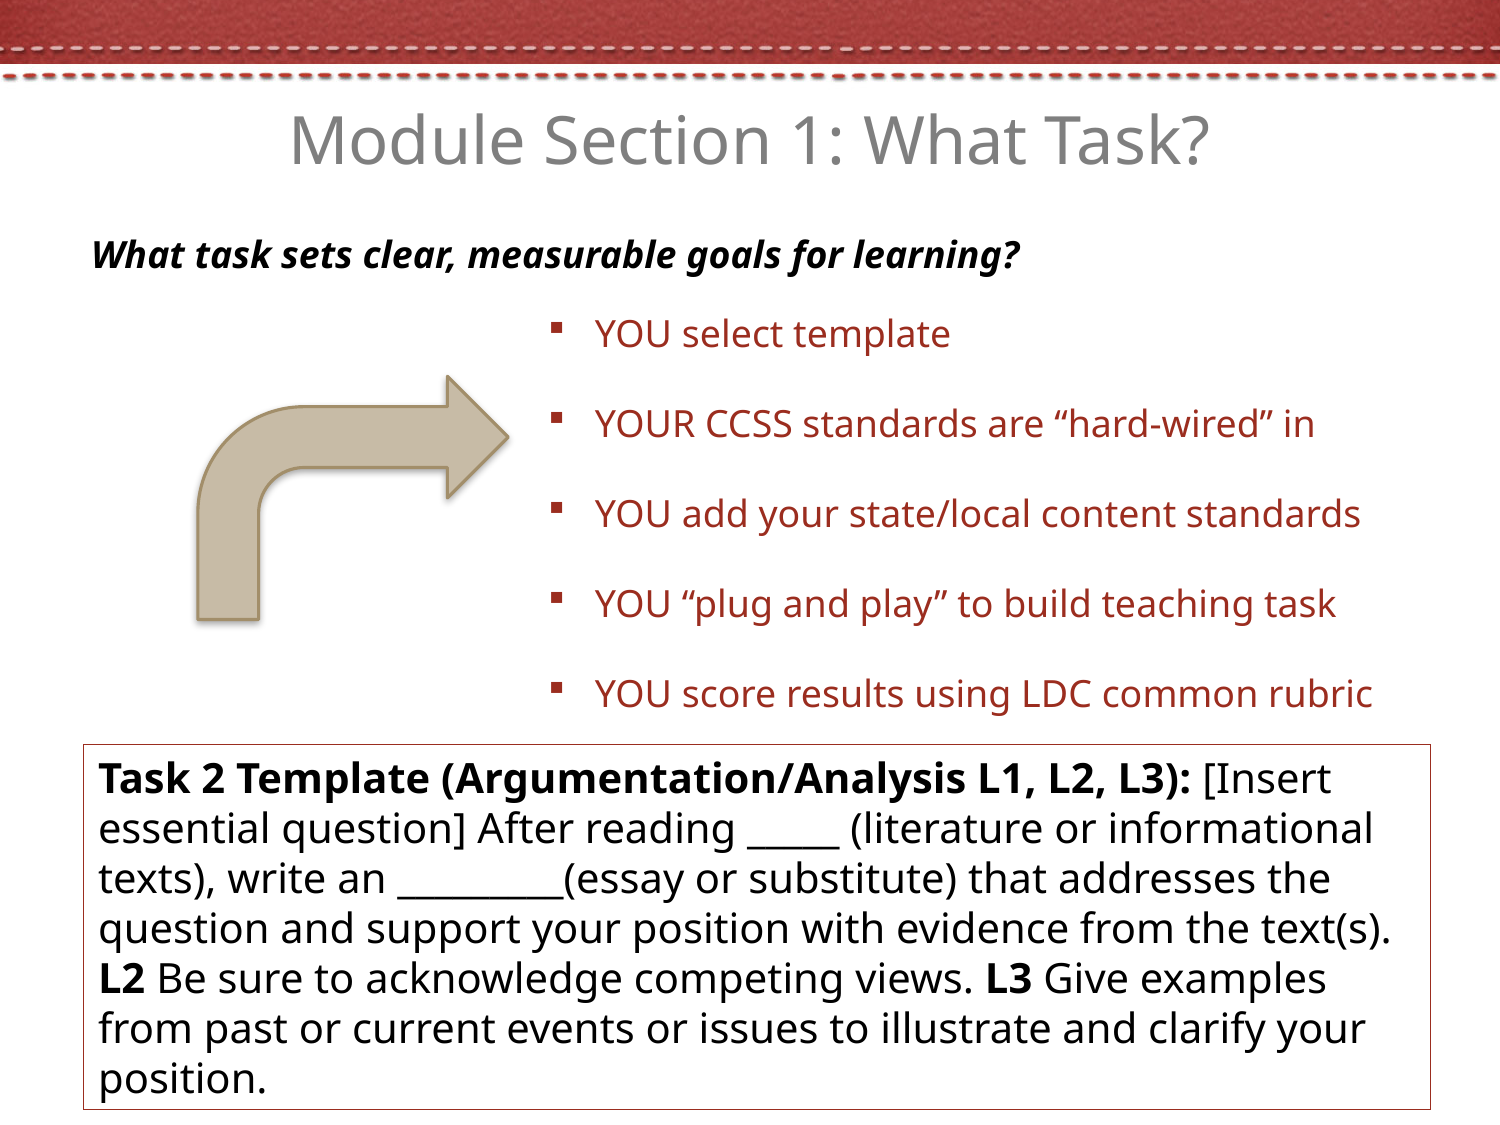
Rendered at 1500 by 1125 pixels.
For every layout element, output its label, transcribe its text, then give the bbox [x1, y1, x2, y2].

text_box [197, 376, 509, 620]
picture [0, 0, 1500, 89]
title Module Section 1: What Task? [0, 89, 1500, 187]
text_box What task sets clear, measurable goals for learning? [76, 223, 1425, 284]
text_box Task 2 Template (Argumentation/Analysis L1, L2, L3): [Insert essential question] After reading _____ (literature or informational texts), write an _________(essay or substitute) that addresses the question and support your position with evidence from the text(s). L2 Be sure to acknowledge competing views. L3 Give examples from past or current events or issues to illustrate and clarify your position. [83, 744, 1431, 1110]
text_box YOU select template YOUR CCSS standards are “hard-wired” in YOU add your state/local content standards YOU “plug and play” to build teaching task YOU score results using LDC common rubric [533, 302, 1389, 723]
